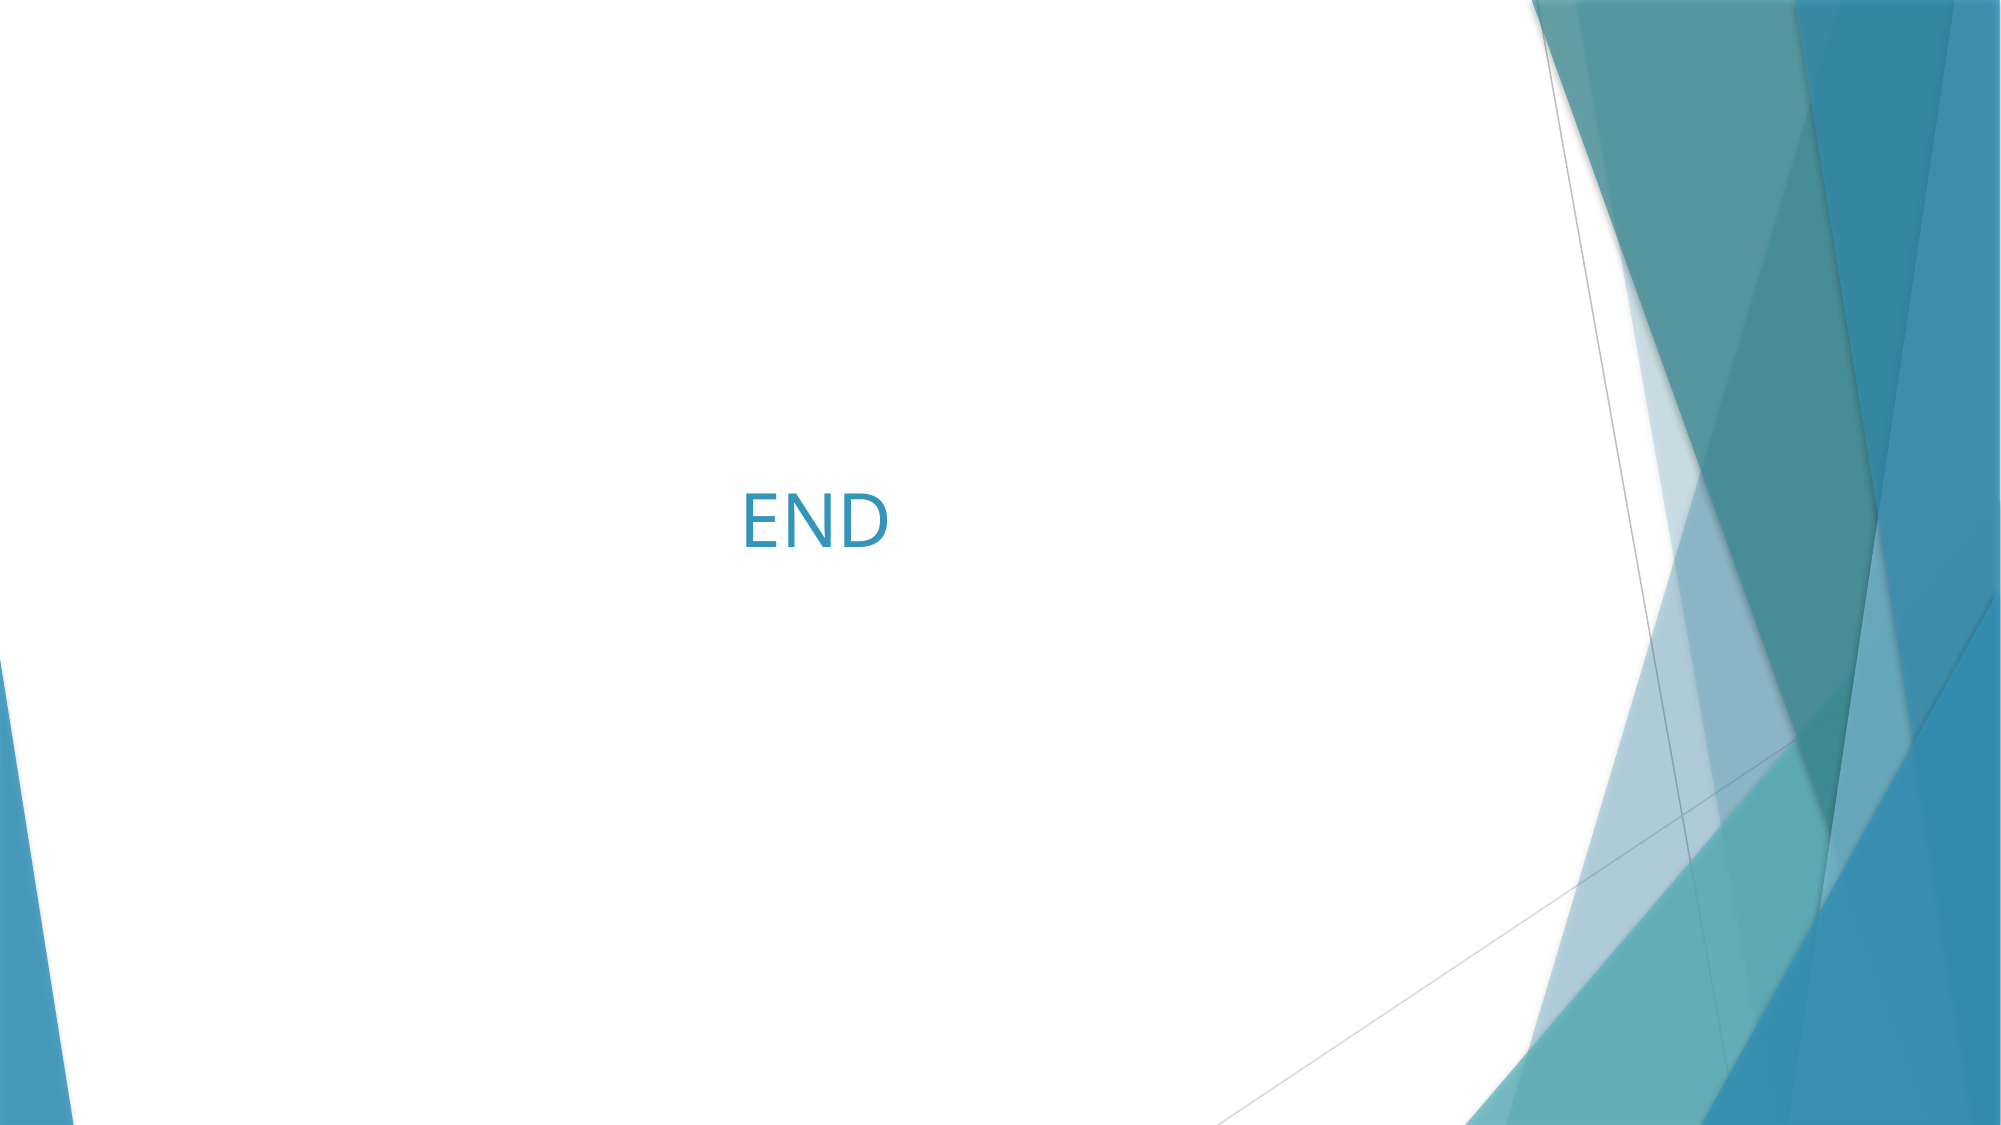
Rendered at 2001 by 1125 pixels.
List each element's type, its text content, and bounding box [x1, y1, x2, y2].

title END [111, 464, 1522, 801]
